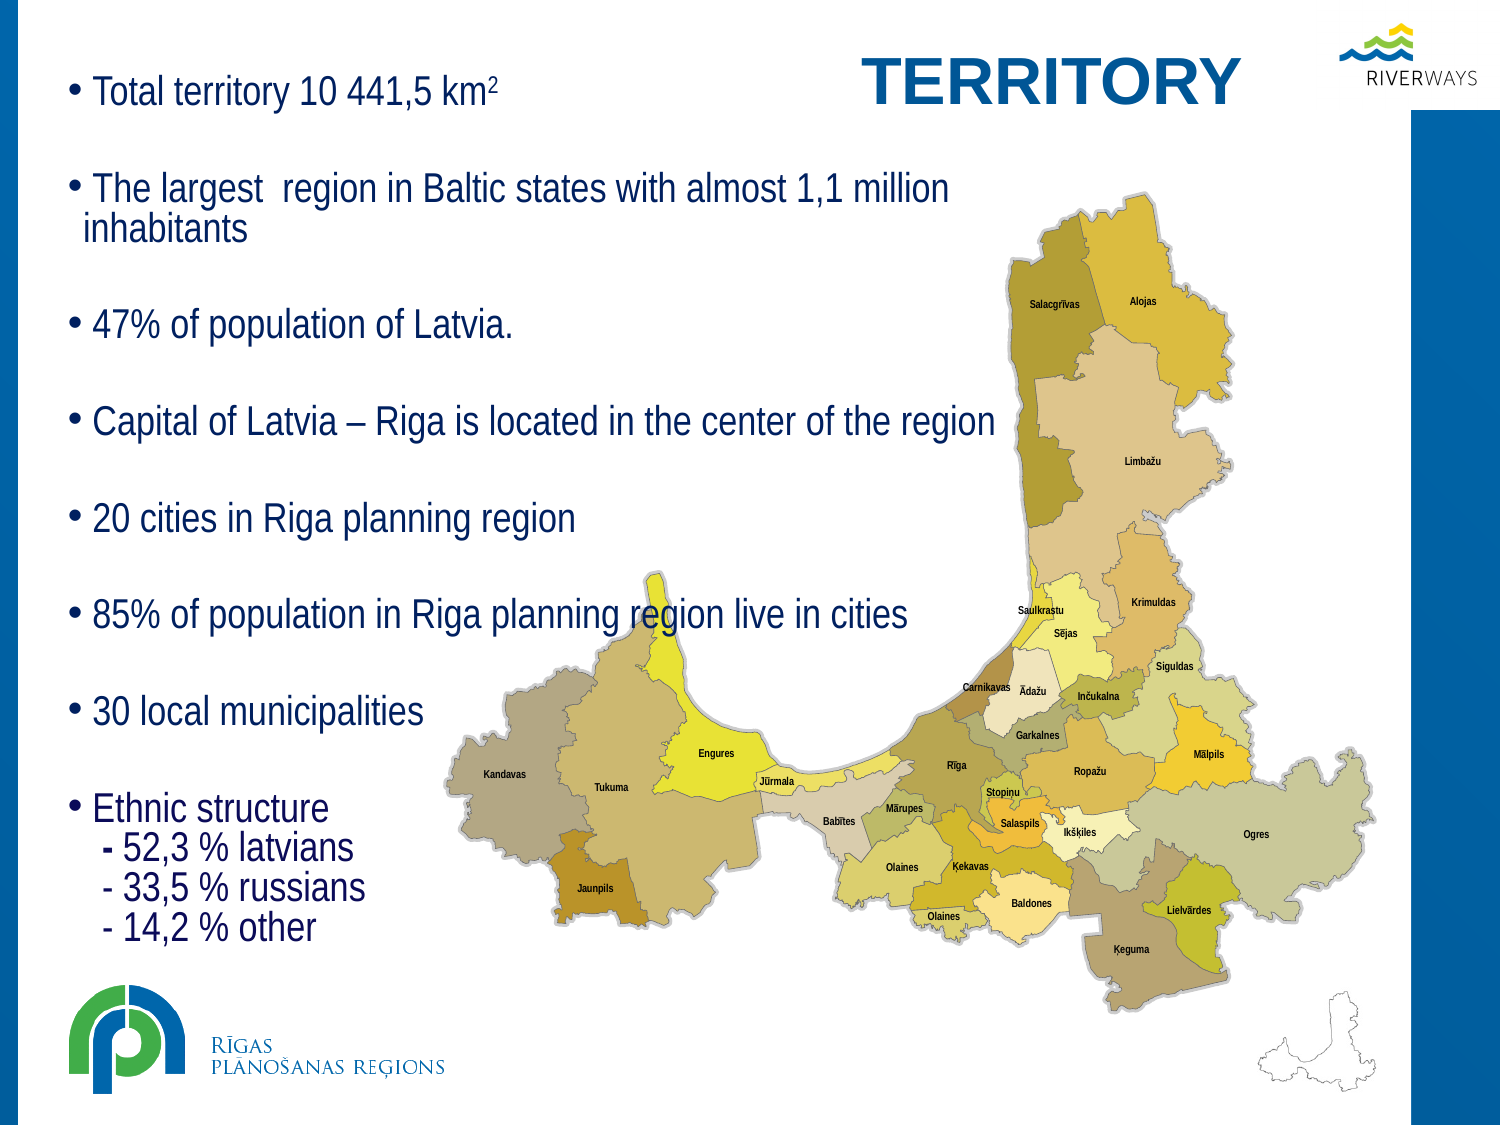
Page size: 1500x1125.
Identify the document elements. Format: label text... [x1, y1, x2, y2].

picture [1316, 0, 1500, 110]
picture [1257, 1027, 1377, 1093]
title Territory [360, 30, 1258, 126]
picture [49, 964, 463, 1105]
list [439, 160, 1389, 1027]
list Total territory 10 441,5 km2 The largest region in Baltic states with almost 1,1 million inhabitants 47% of population of Latvia. Capital of Latvia – Riga is located in the center of the region 20 cities in Riga planning region 85% of population in Riga planning region live in cities 30 local municipalities Ethnic structure - 52,3 % latvians - 33,5 % russians - 14,2 % other [53, 66, 1069, 835]
